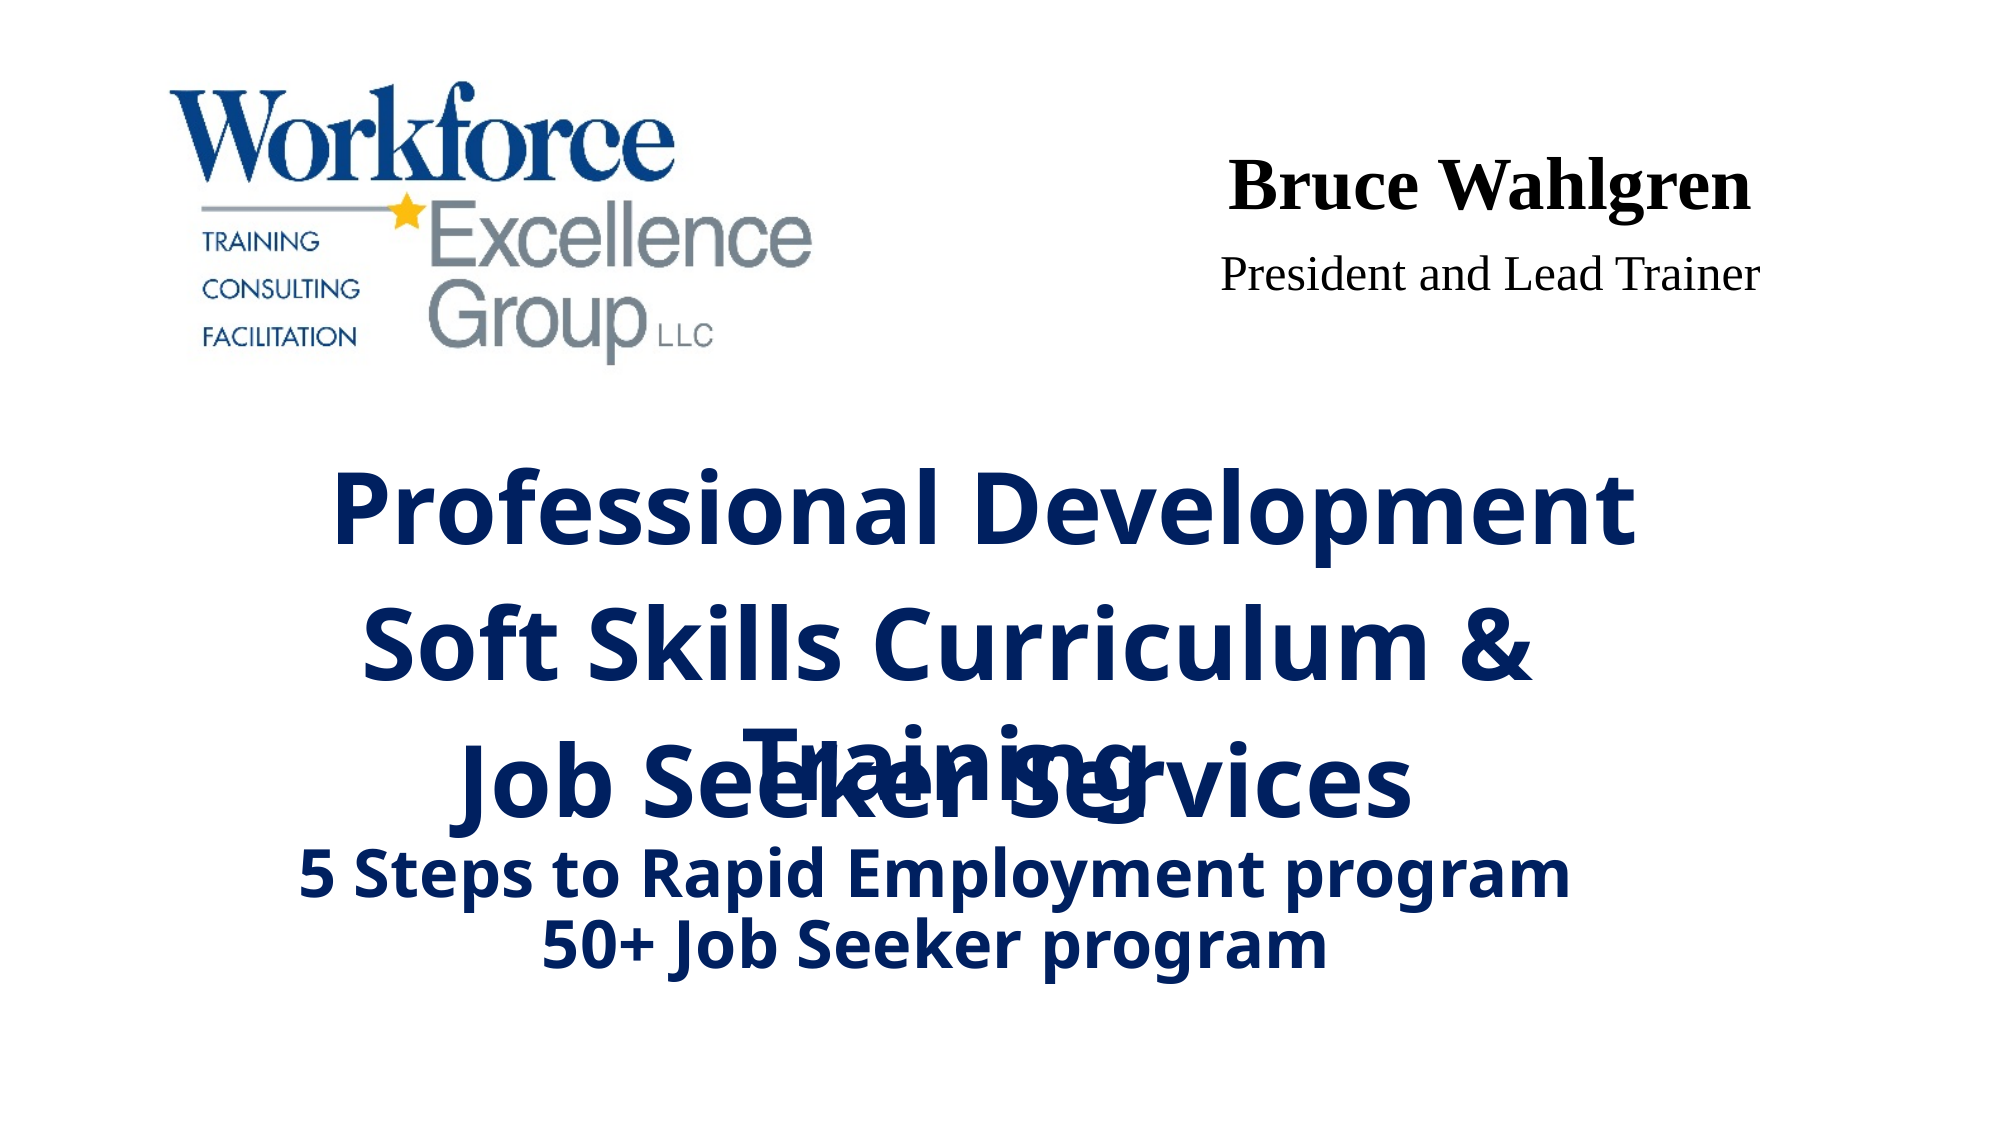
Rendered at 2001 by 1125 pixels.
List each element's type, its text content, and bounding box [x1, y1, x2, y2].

subtitle Bruce Wahlgren President and Lead Trainer [1151, 137, 1830, 314]
text_box Soft Skills Curriculum & Training [127, 573, 1769, 828]
title Job Seeker Services 5 Steps to Rapid Employment program 50+ Job Seeker program [166, 828, 1707, 991]
picture [127, 60, 869, 383]
text_box Professional Development [199, 437, 1769, 572]
